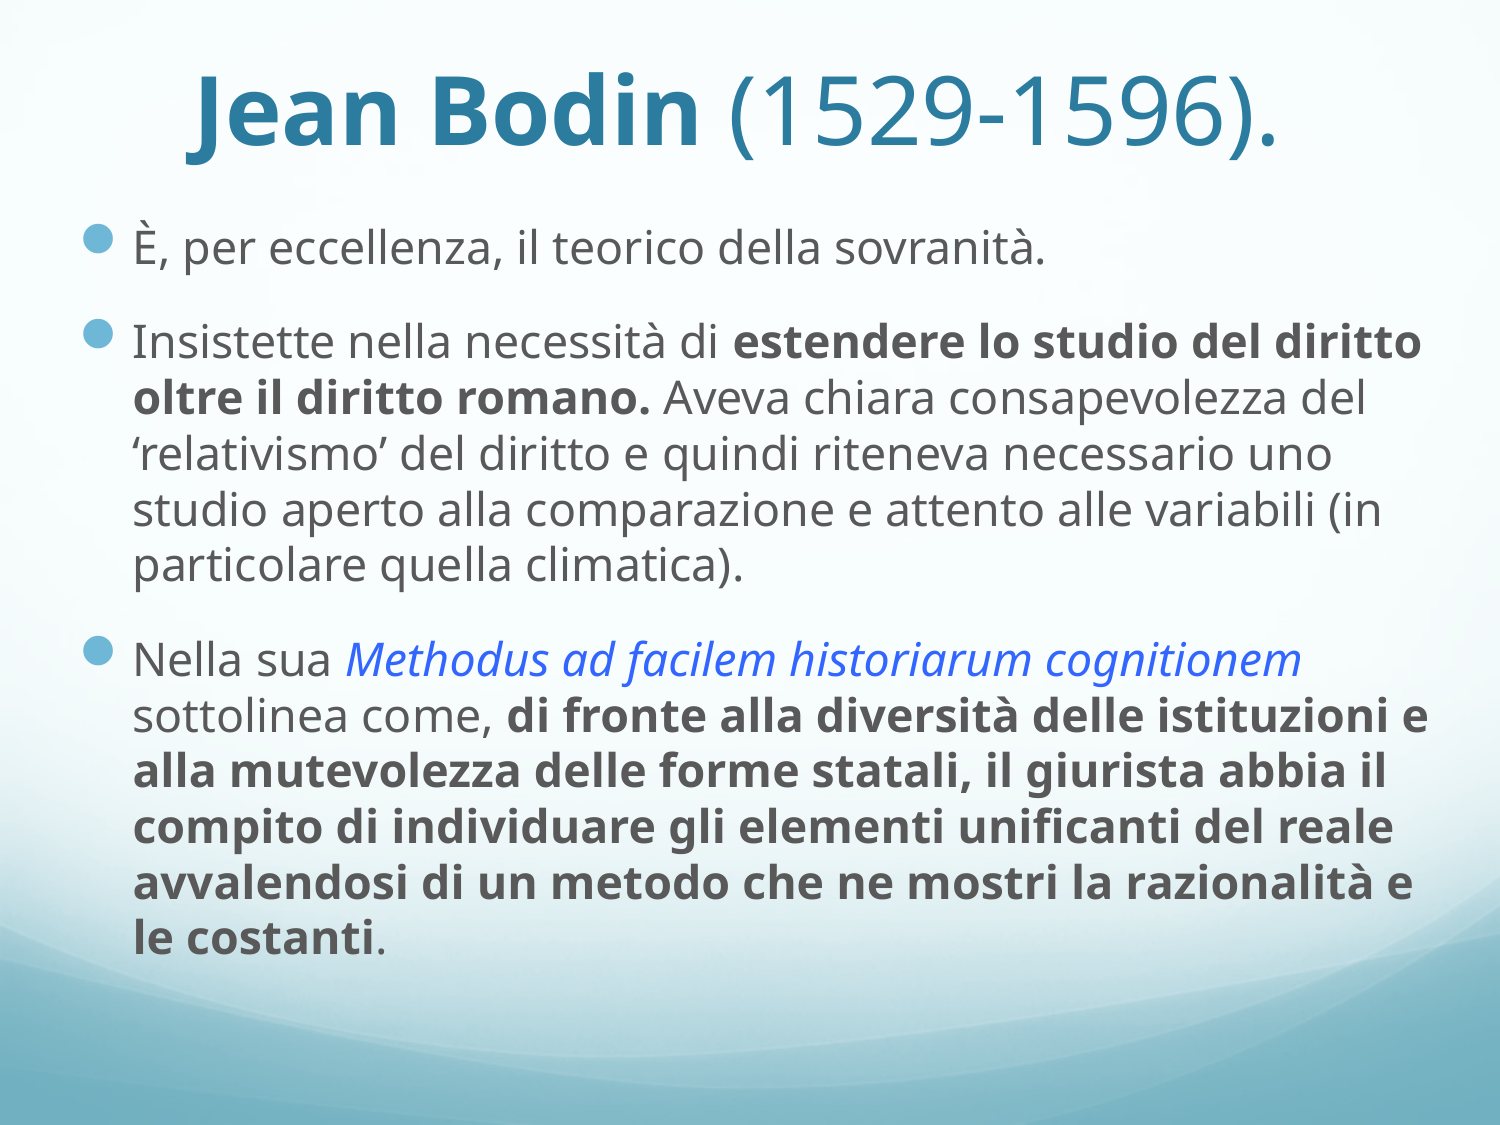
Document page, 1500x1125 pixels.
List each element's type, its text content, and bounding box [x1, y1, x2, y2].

list È, per eccellenza, il teorico della sovranità. Insistette nella necessità di estendere lo studio del diritto oltre il diritto romano. Aveva chiara consapevolezza del ‘relativismo’ del diritto e quindi riteneva necessario uno studio aperto alla comparazione e attento alle variabili (in particolare quella climatica). Nella sua Methodus ad facilem historiarum cognitionem sottolinea come, di fronte alla diversità delle istituzioni e alla mutevolezza delle forme statali, il giurista abbia il compito di individuare gli elementi unificanti del reale avvalendosi di un metodo che ne mostri la razionalità e le costanti. [64, 210, 1463, 975]
title Jean Bodin (1529-1596). [90, 17, 1410, 173]
